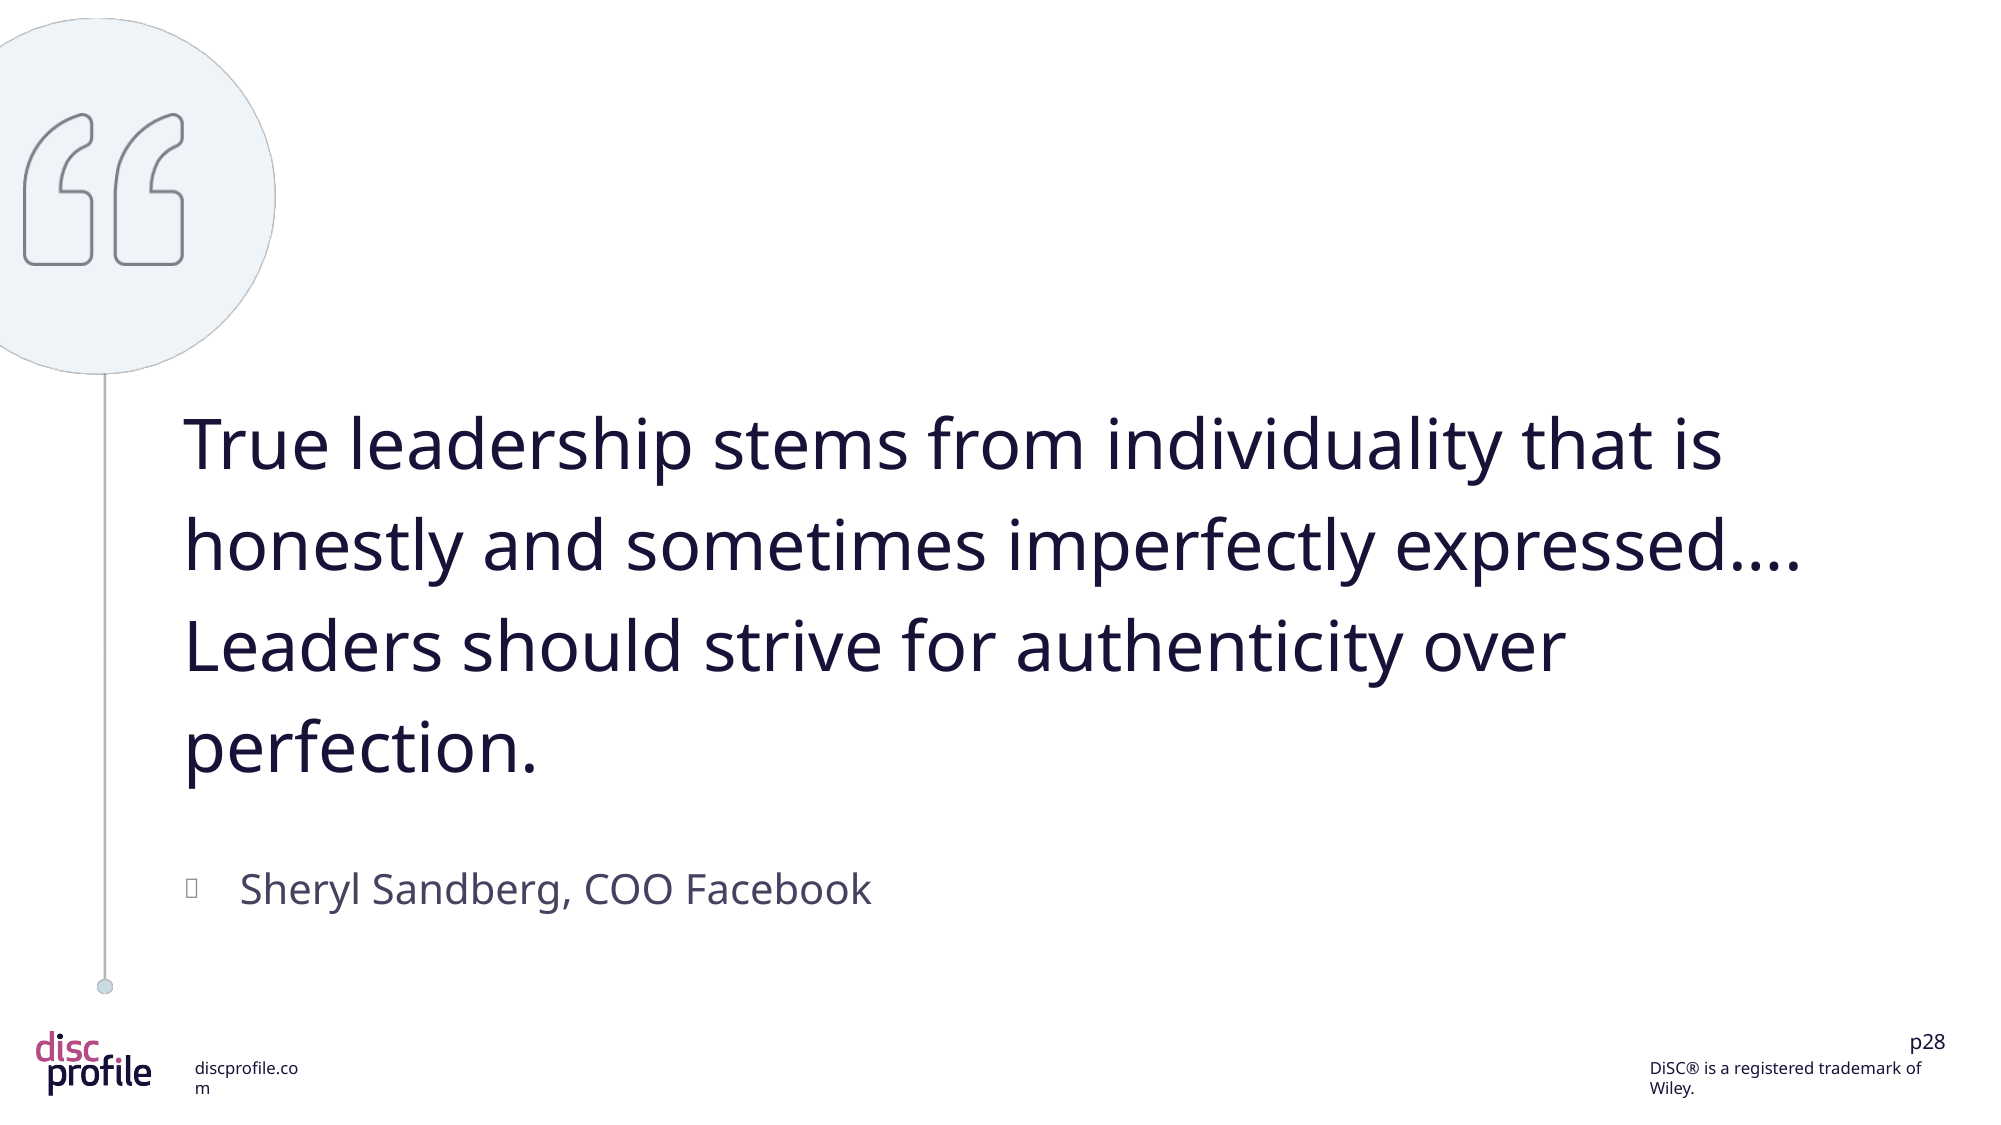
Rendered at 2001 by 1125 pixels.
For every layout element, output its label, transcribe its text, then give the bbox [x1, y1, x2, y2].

picture [29, 1020, 158, 1106]
picture [0, 18, 276, 994]
list True leadership stems from individuality that is honestly and sometimes imperfectly expressed…. Leaders should strive for authenticity over perfection. [183, 374, 1872, 795]
list Sheryl Sandberg, COO Facebook [183, 855, 1871, 976]
